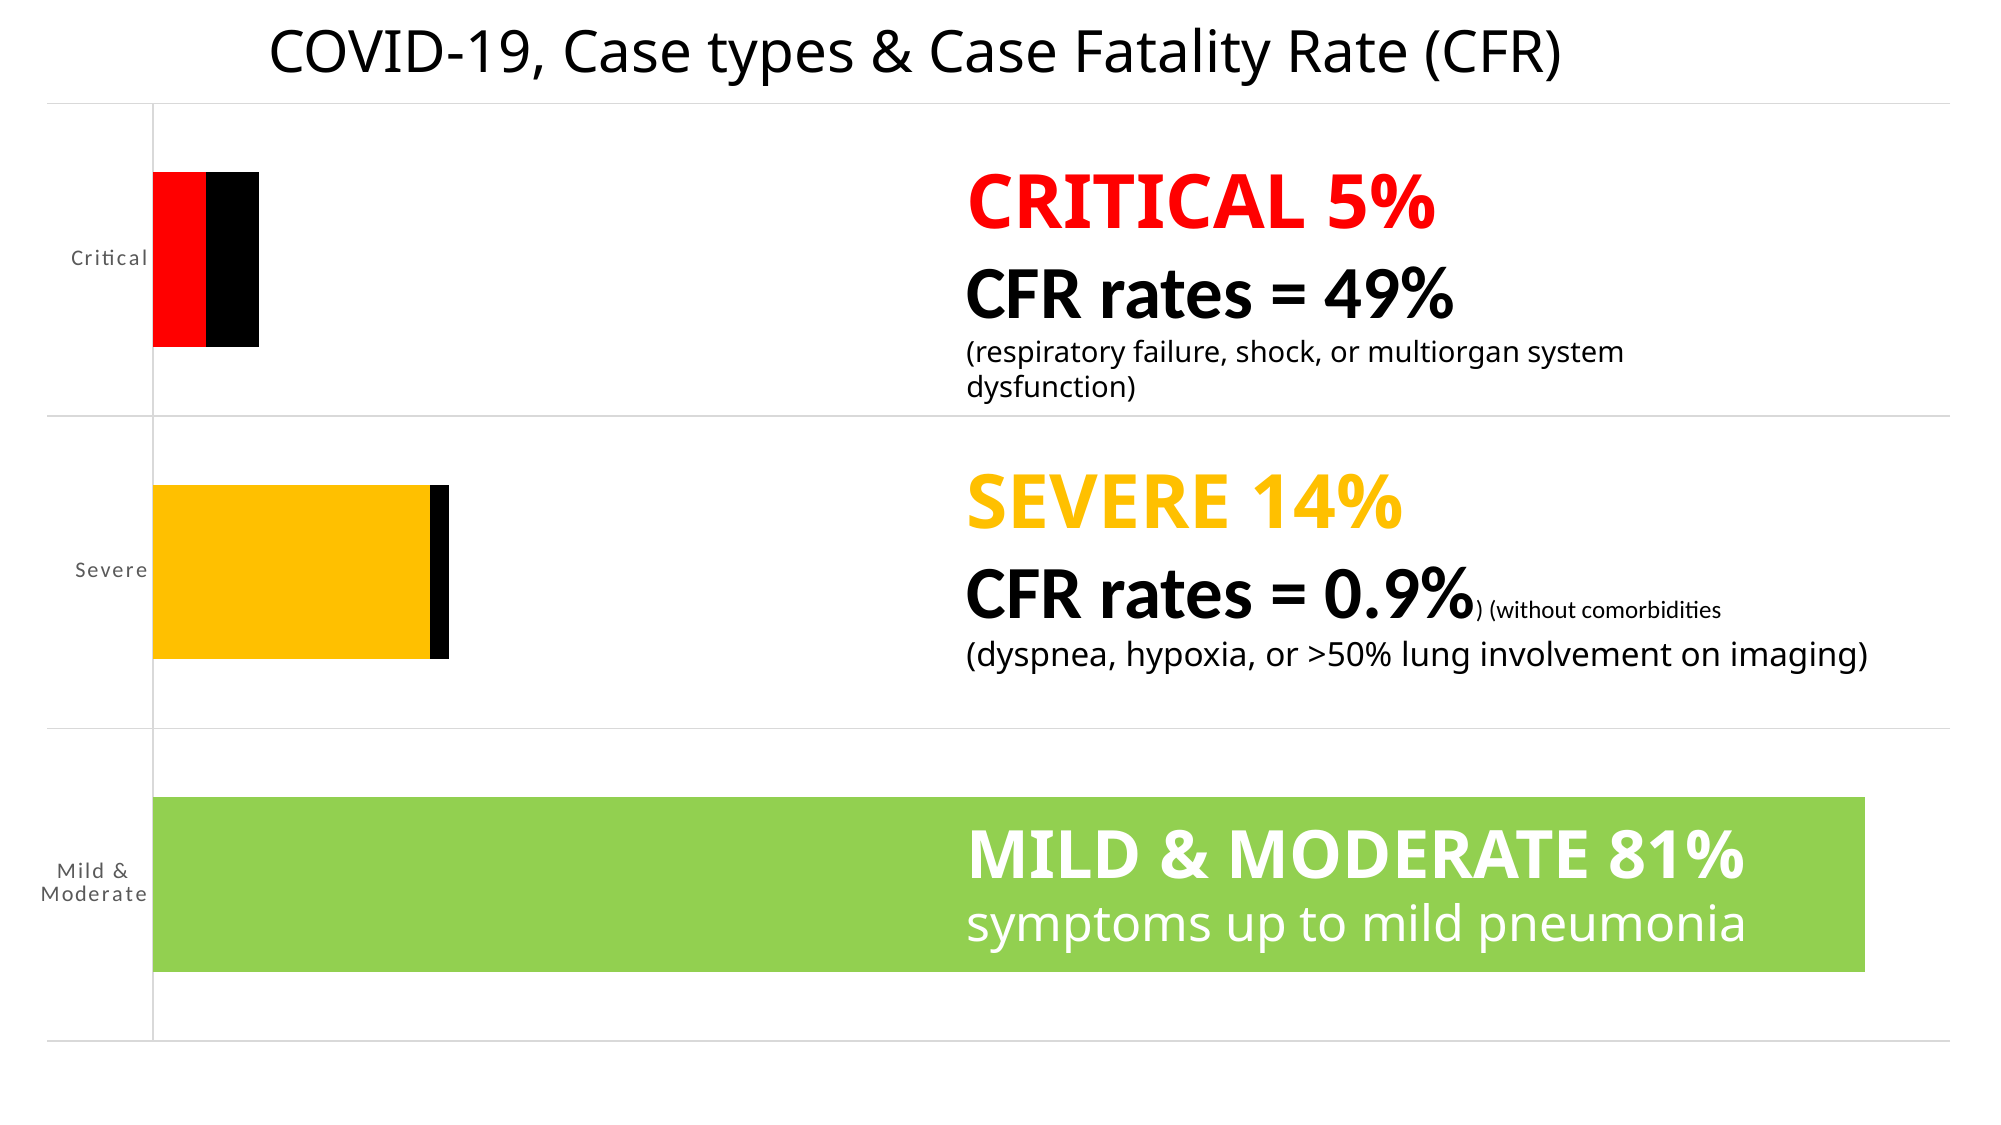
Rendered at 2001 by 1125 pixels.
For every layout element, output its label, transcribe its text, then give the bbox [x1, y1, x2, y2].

chart [0, 77, 2000, 1108]
title COVID-19, Case types & Case Fatality Rate (CFR) [48, 12, 1783, 77]
